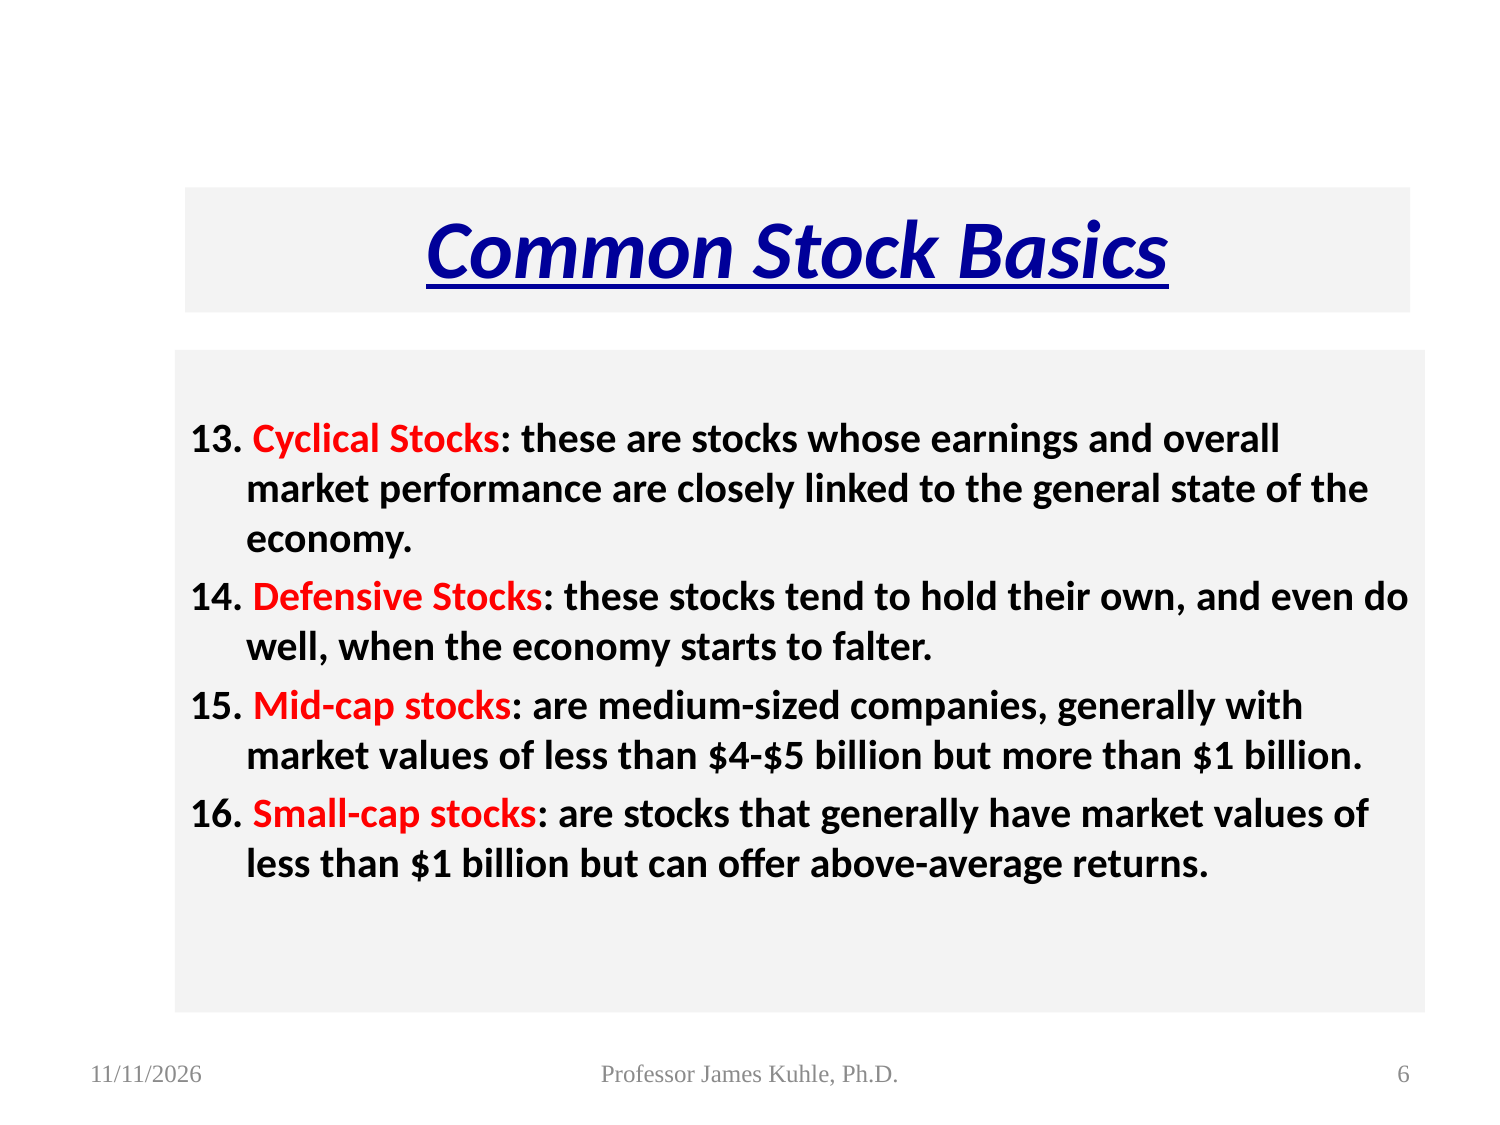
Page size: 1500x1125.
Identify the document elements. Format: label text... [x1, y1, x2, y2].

text_box Common Stock Basics [185, 187, 1411, 313]
slide_number 6 [1074, 1042, 1425, 1103]
text_box 13. Cyclical Stocks: these are stocks whose earnings and overall market performance are closely linked to the general state of the economy. 14. Defensive Stocks: these stocks tend to hold their own, and even do well, when the economy starts to falter. 15. Mid-cap stocks: are medium-sized companies, generally with market values of less than $4-$5 billion but more than $1 billion. 16. Small-cap stocks: are stocks that generally have market values of less than $1 billion but can offer above-average returns. [174, 349, 1425, 1013]
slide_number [75, 1042, 425, 1103]
footer Professor James Kuhle, Ph.D. [512, 1042, 988, 1103]
